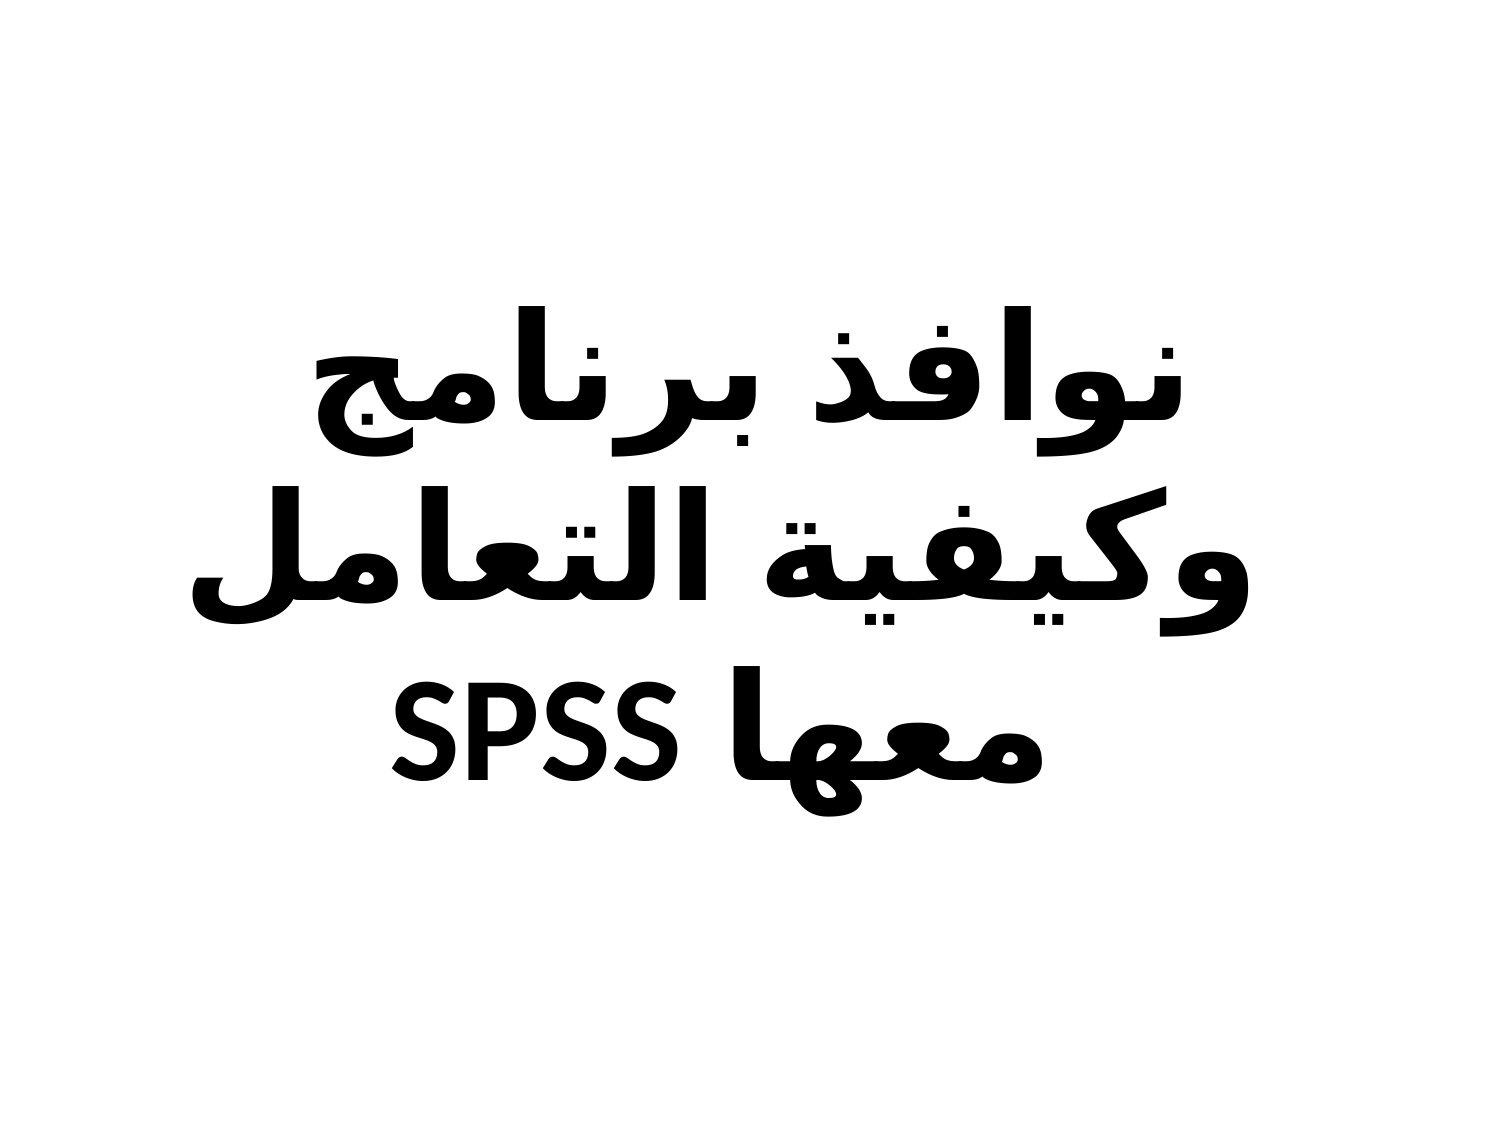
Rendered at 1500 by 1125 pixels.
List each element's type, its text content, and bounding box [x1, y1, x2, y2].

list نوافذ برنامج وكيفية التعامل معها SPSS [75, 262, 1425, 1005]
